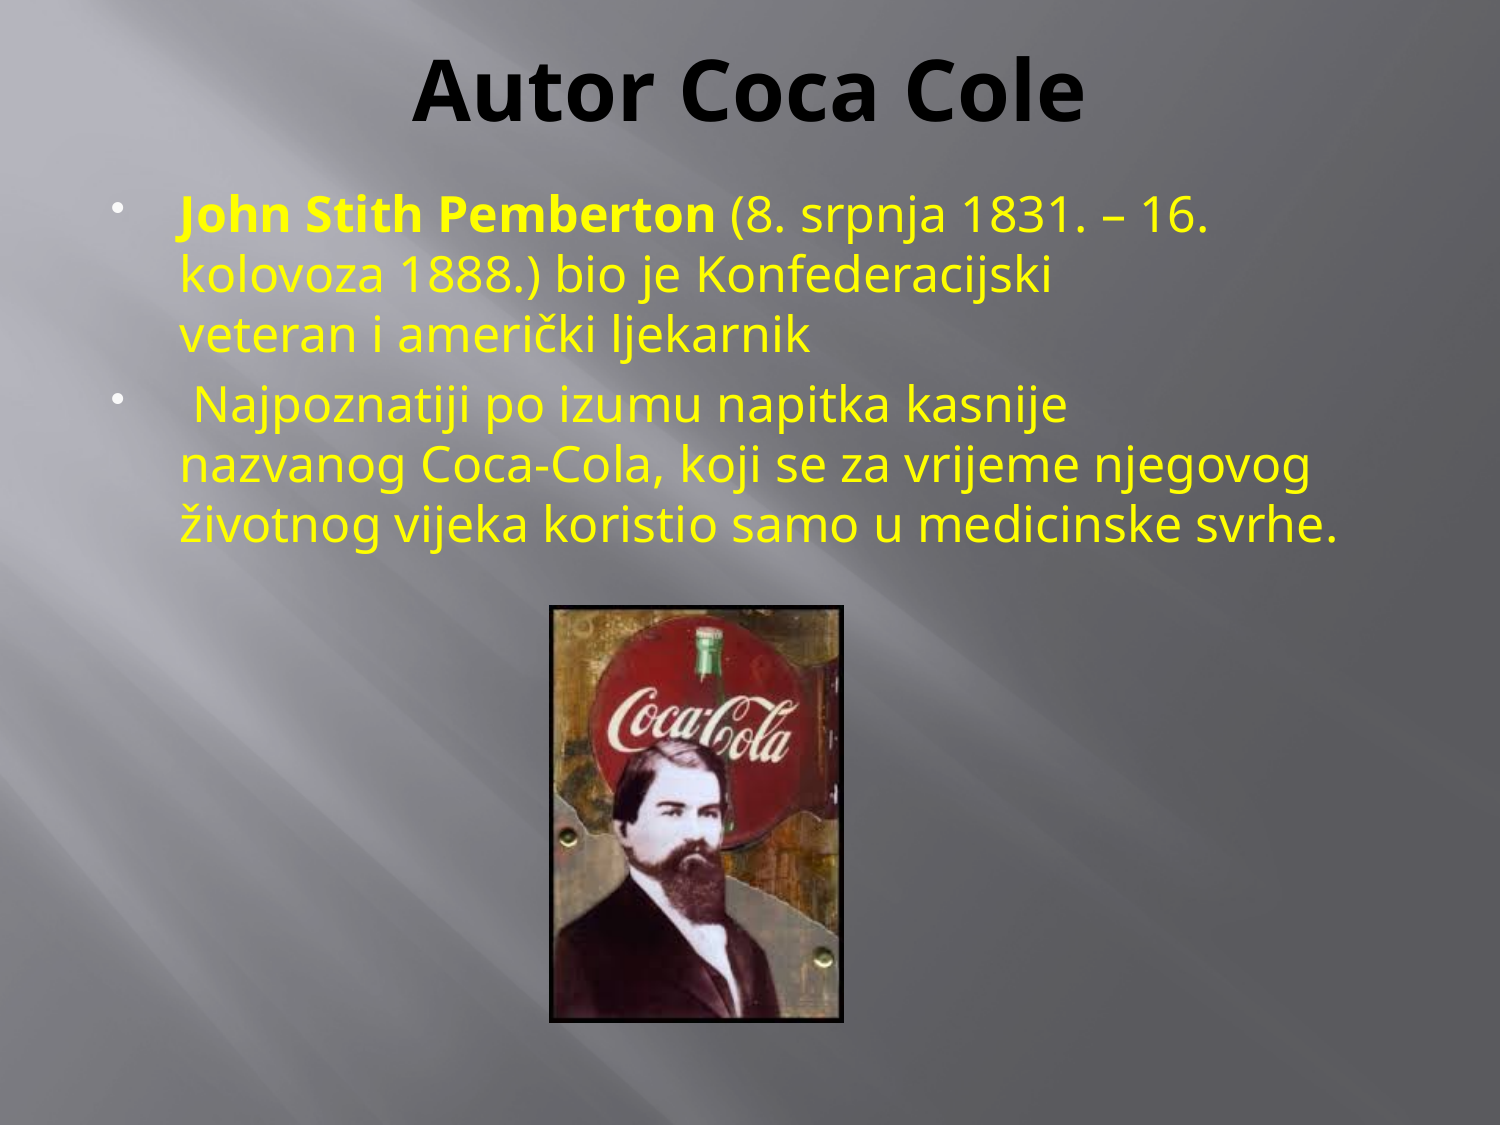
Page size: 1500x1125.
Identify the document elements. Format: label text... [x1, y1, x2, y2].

title Autor Coca Cole [75, 0, 1425, 174]
list John Stith Pemberton (8. srpnja 1831. – 16. kolovoza 1888.) bio je Konfederacijski veteran i američki ljekarnik Najpoznatiji po izumu napitka kasnije nazvanog Coca-Cola, koji se za vrijeme njegovog životnog vijeka koristio samo u medicinske svrhe. [75, 174, 1425, 1060]
picture [549, 605, 844, 1023]
